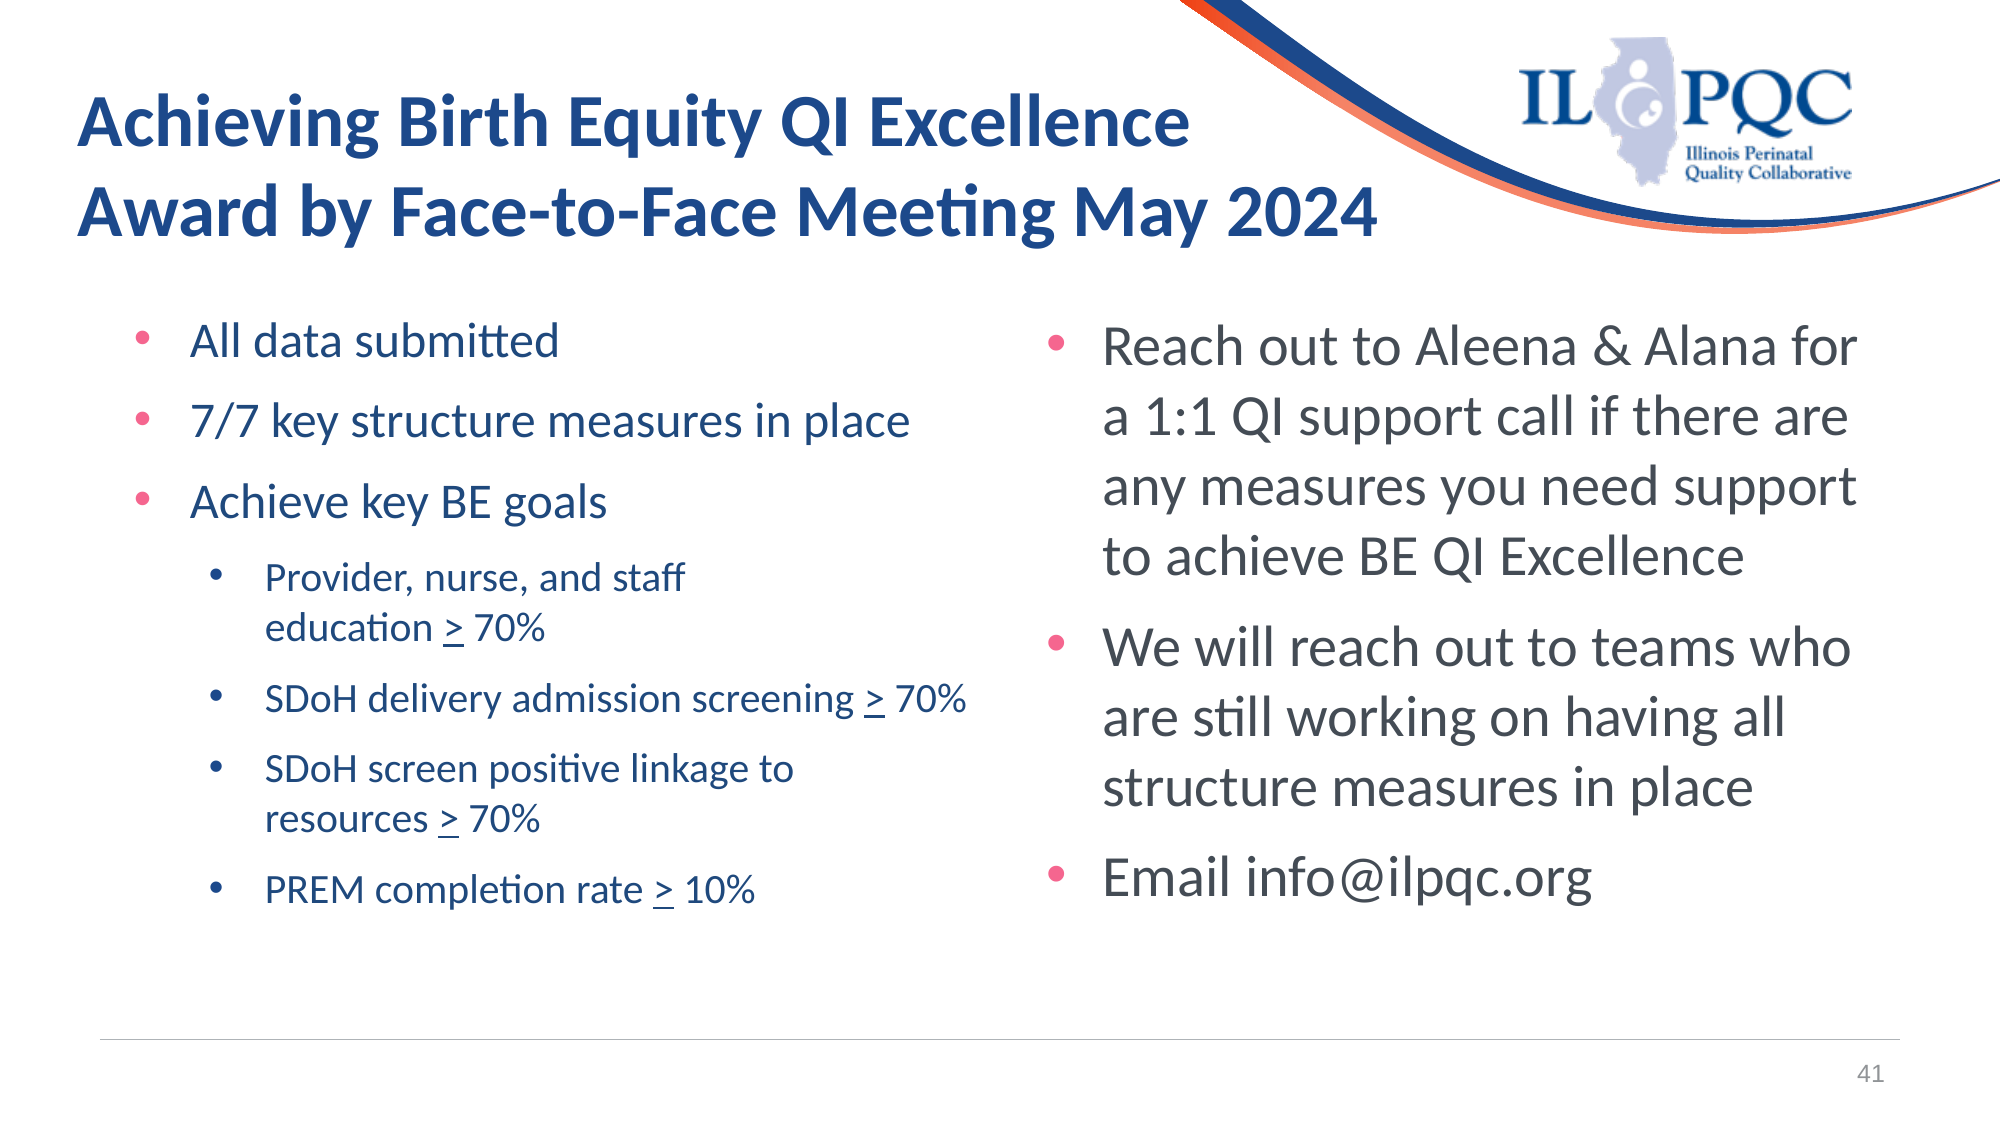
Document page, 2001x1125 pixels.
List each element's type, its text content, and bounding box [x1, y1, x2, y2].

slide_number 41 [1449, 1042, 1900, 1103]
title Achieving Birth Equity QI Excellence Award by Face-to-Face Meeting May 2024 [62, 52, 1415, 271]
picture [1519, 37, 1852, 187]
list All data submitted​ 7/7 key structure measures in place​ Achieve key BE goals Provider, nurse, and staff education > 70% ​ SDoH delivery admission screening > 70%​ SDoH screen positive linkage to resources > 70%​ PREM completion rate > 10% [99, 299, 988, 1014]
list Reach out to Aleena & Alana for a 1:1 QI support call if there are any measures you need support to achieve BE QI Excellence We will reach out to teams who are still working on having all structure measures in place Email info@ilpqc.org [1012, 299, 1900, 1014]
